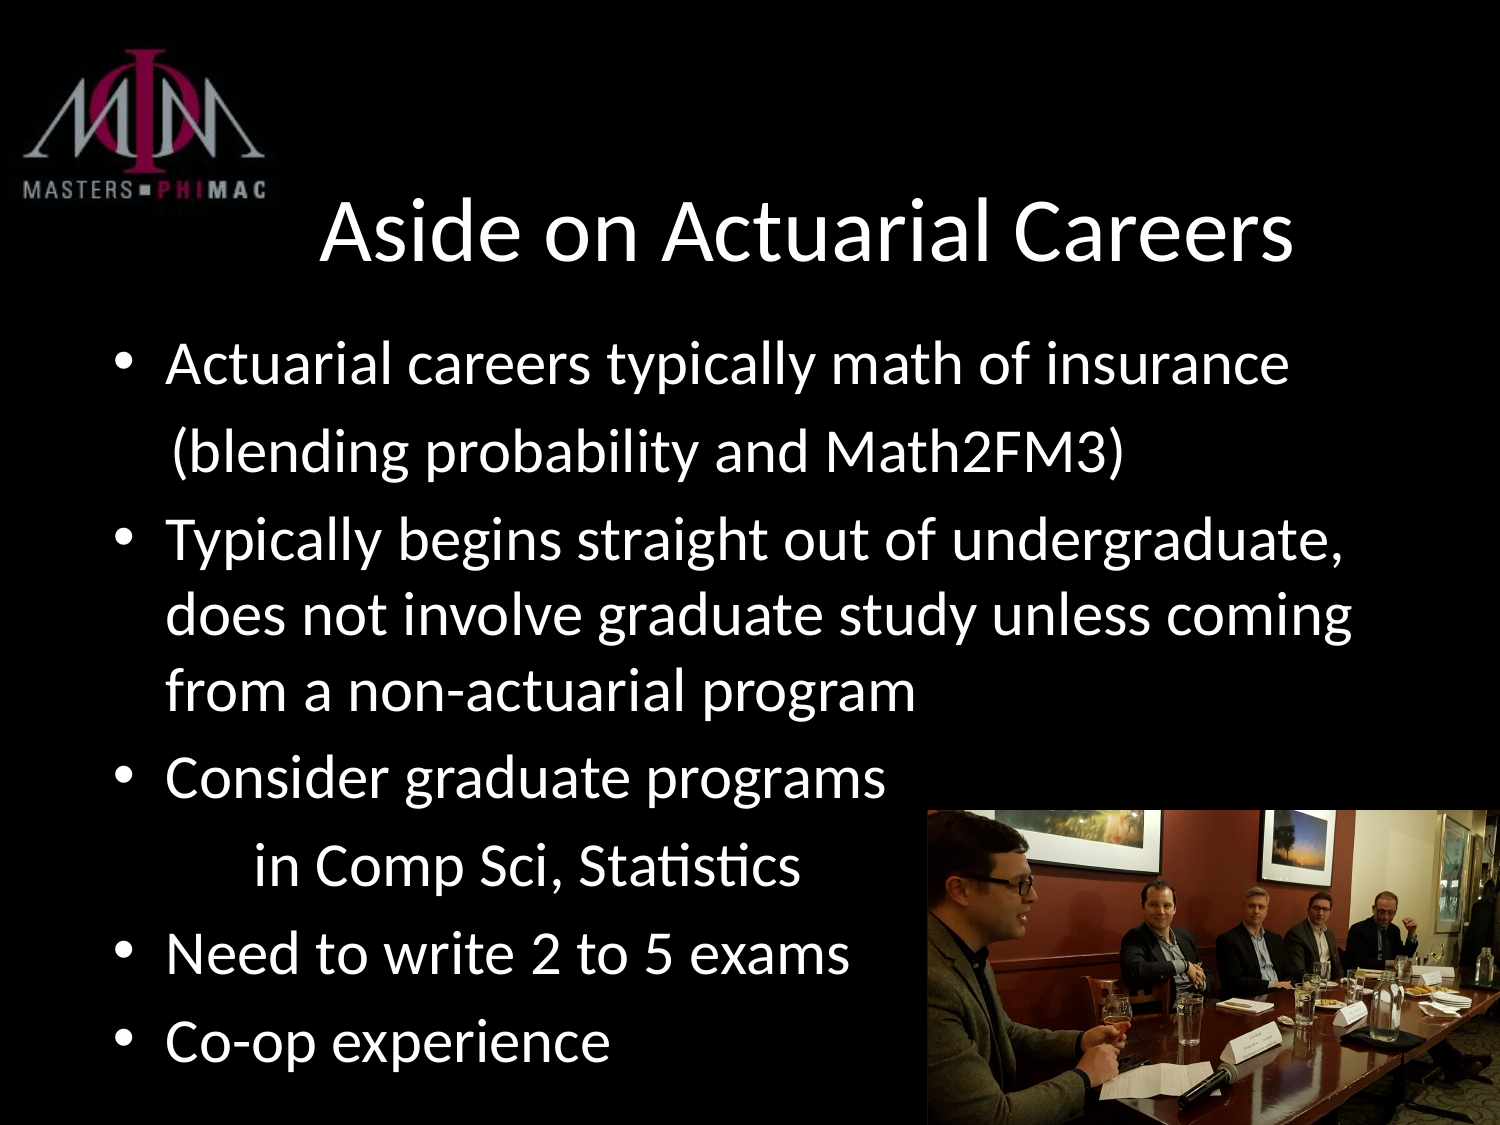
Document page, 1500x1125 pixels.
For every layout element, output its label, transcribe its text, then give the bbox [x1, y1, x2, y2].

picture [0, 15, 293, 233]
list Actuarial careers typically math of insurance (blending probability and Math2FM3) Typically begins straight out of undergraduate, does not involve graduate study unless coming from a non-actuarial program Consider graduate programs in Comp Sci, Statistics Need to write 2 to 5 exams Co-op experience [97, 314, 1448, 1084]
picture [927, 809, 1500, 1125]
title Aside on Actuarial Careers [71, 142, 1422, 306]
